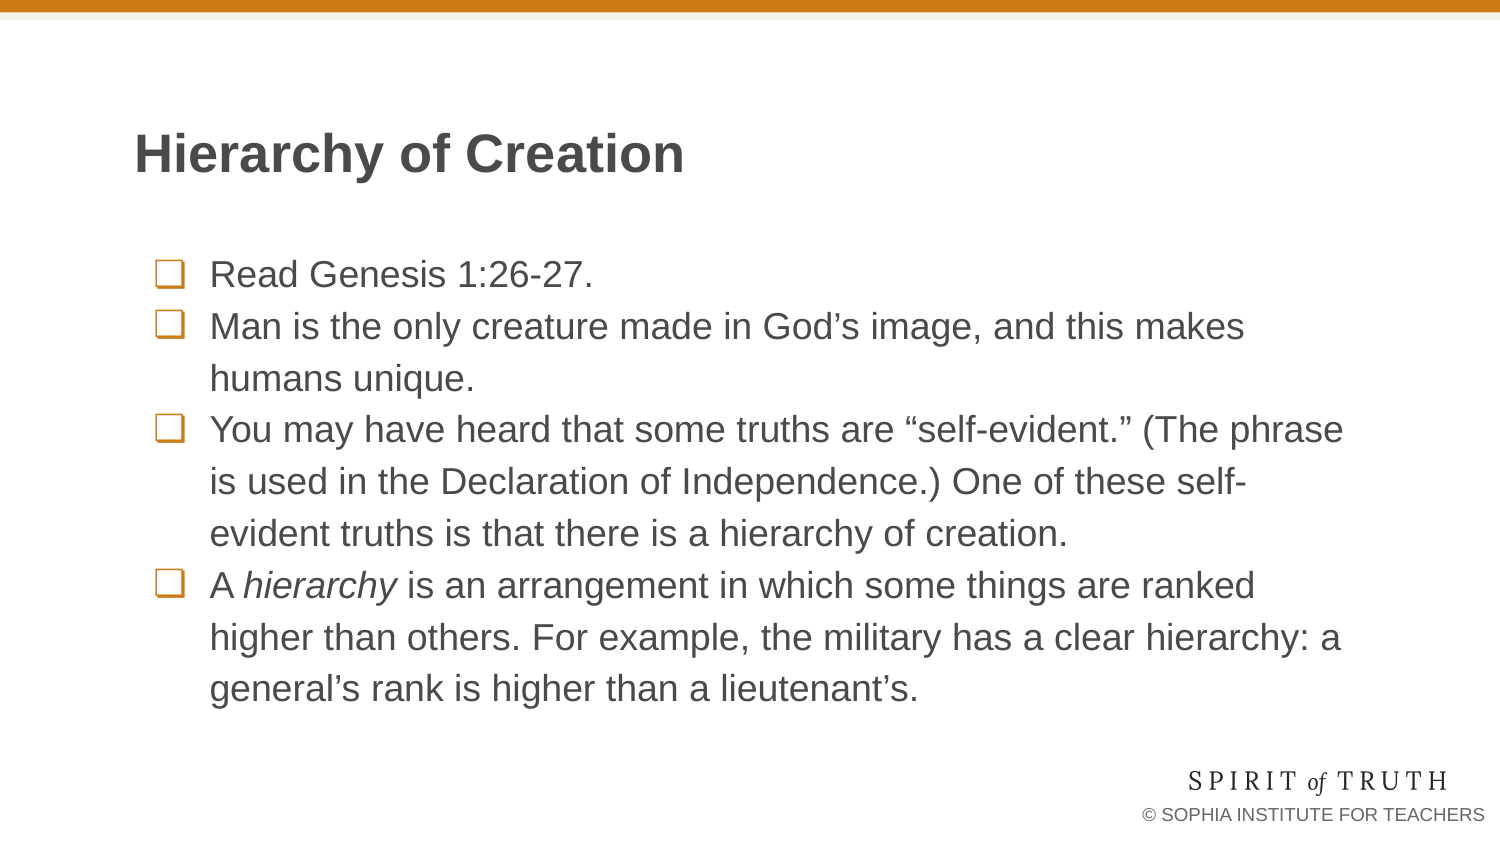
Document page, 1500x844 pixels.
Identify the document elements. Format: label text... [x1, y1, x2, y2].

picture [1186, 768, 1449, 797]
title Hierarchy of Creation [119, 103, 1381, 192]
list Read Genesis 1:26-27. Man is the only creature made in God’s image, and this makes humans unique. You may have heard that some truths are “self-evident.” (The phrase is used in the Declaration of Independence.) One of these self-evident truths is that there is a hierarchy of creation. A hierarchy is an arrangement in which some things are ranked higher than others. For example, the military has a clear hierarchy: a general’s rank is higher than a lieutenant’s. [119, 228, 1381, 755]
